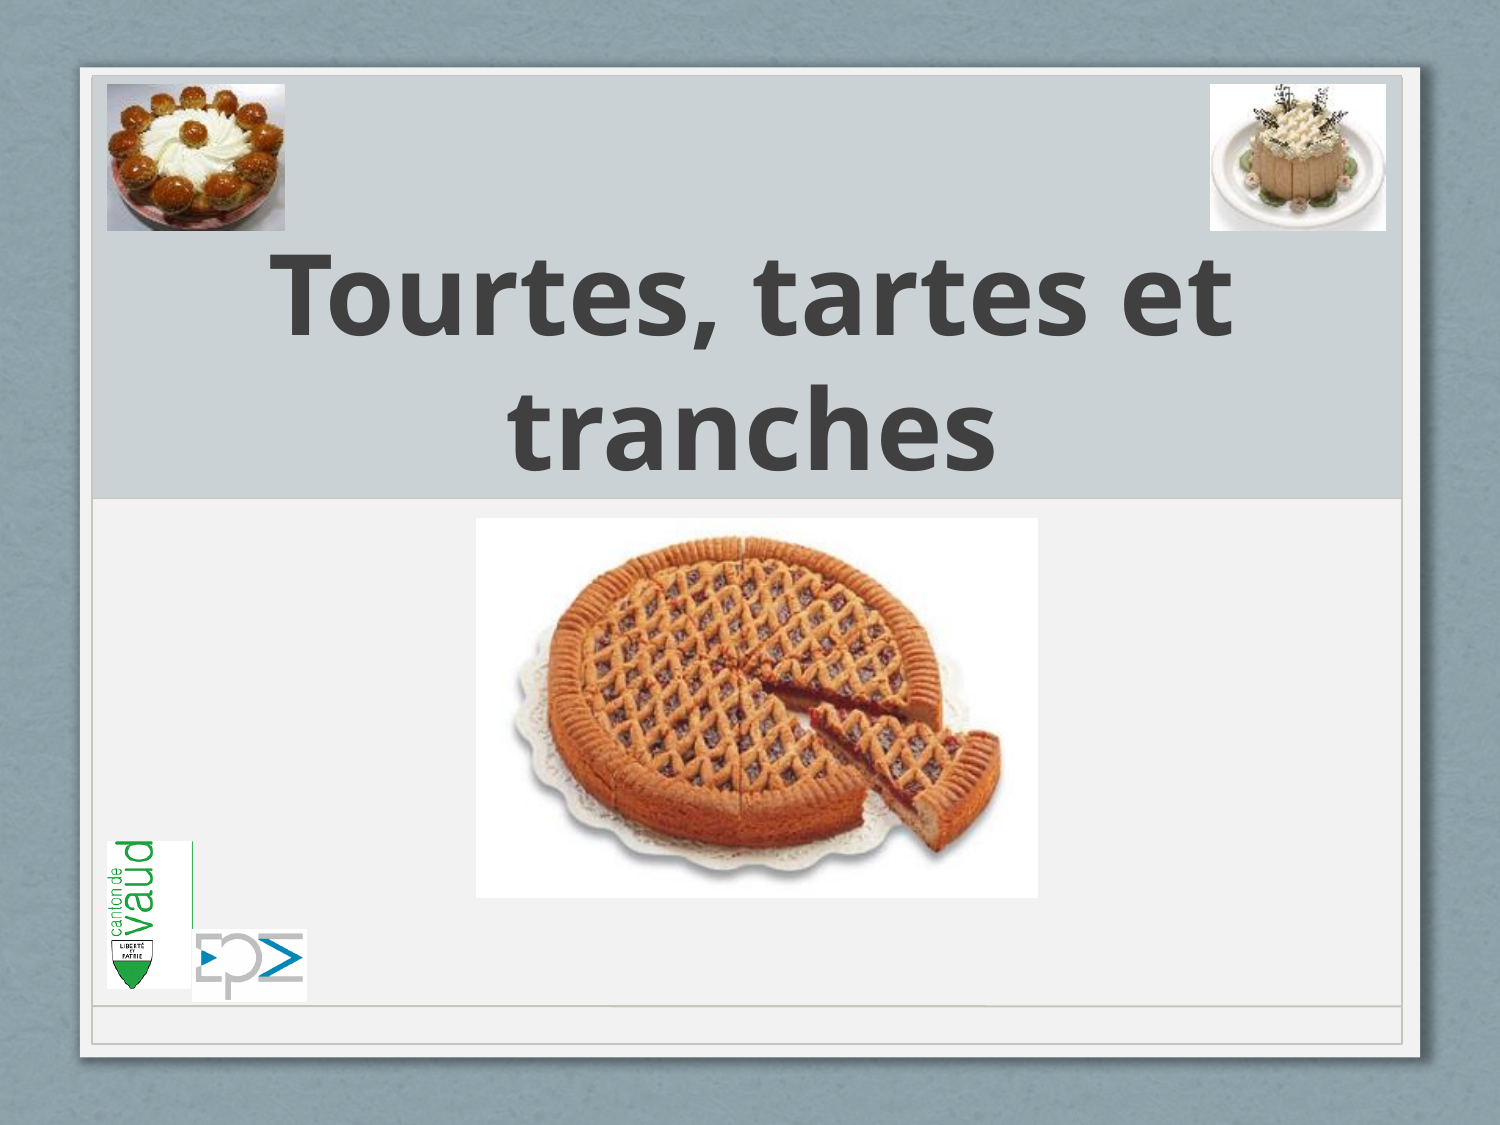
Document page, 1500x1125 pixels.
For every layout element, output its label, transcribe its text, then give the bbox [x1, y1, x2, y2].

picture [476, 518, 1039, 899]
picture [107, 840, 307, 1003]
title Tourtes, tartes et tranches [150, 184, 1355, 500]
picture [107, 83, 285, 232]
picture [1210, 83, 1386, 232]
